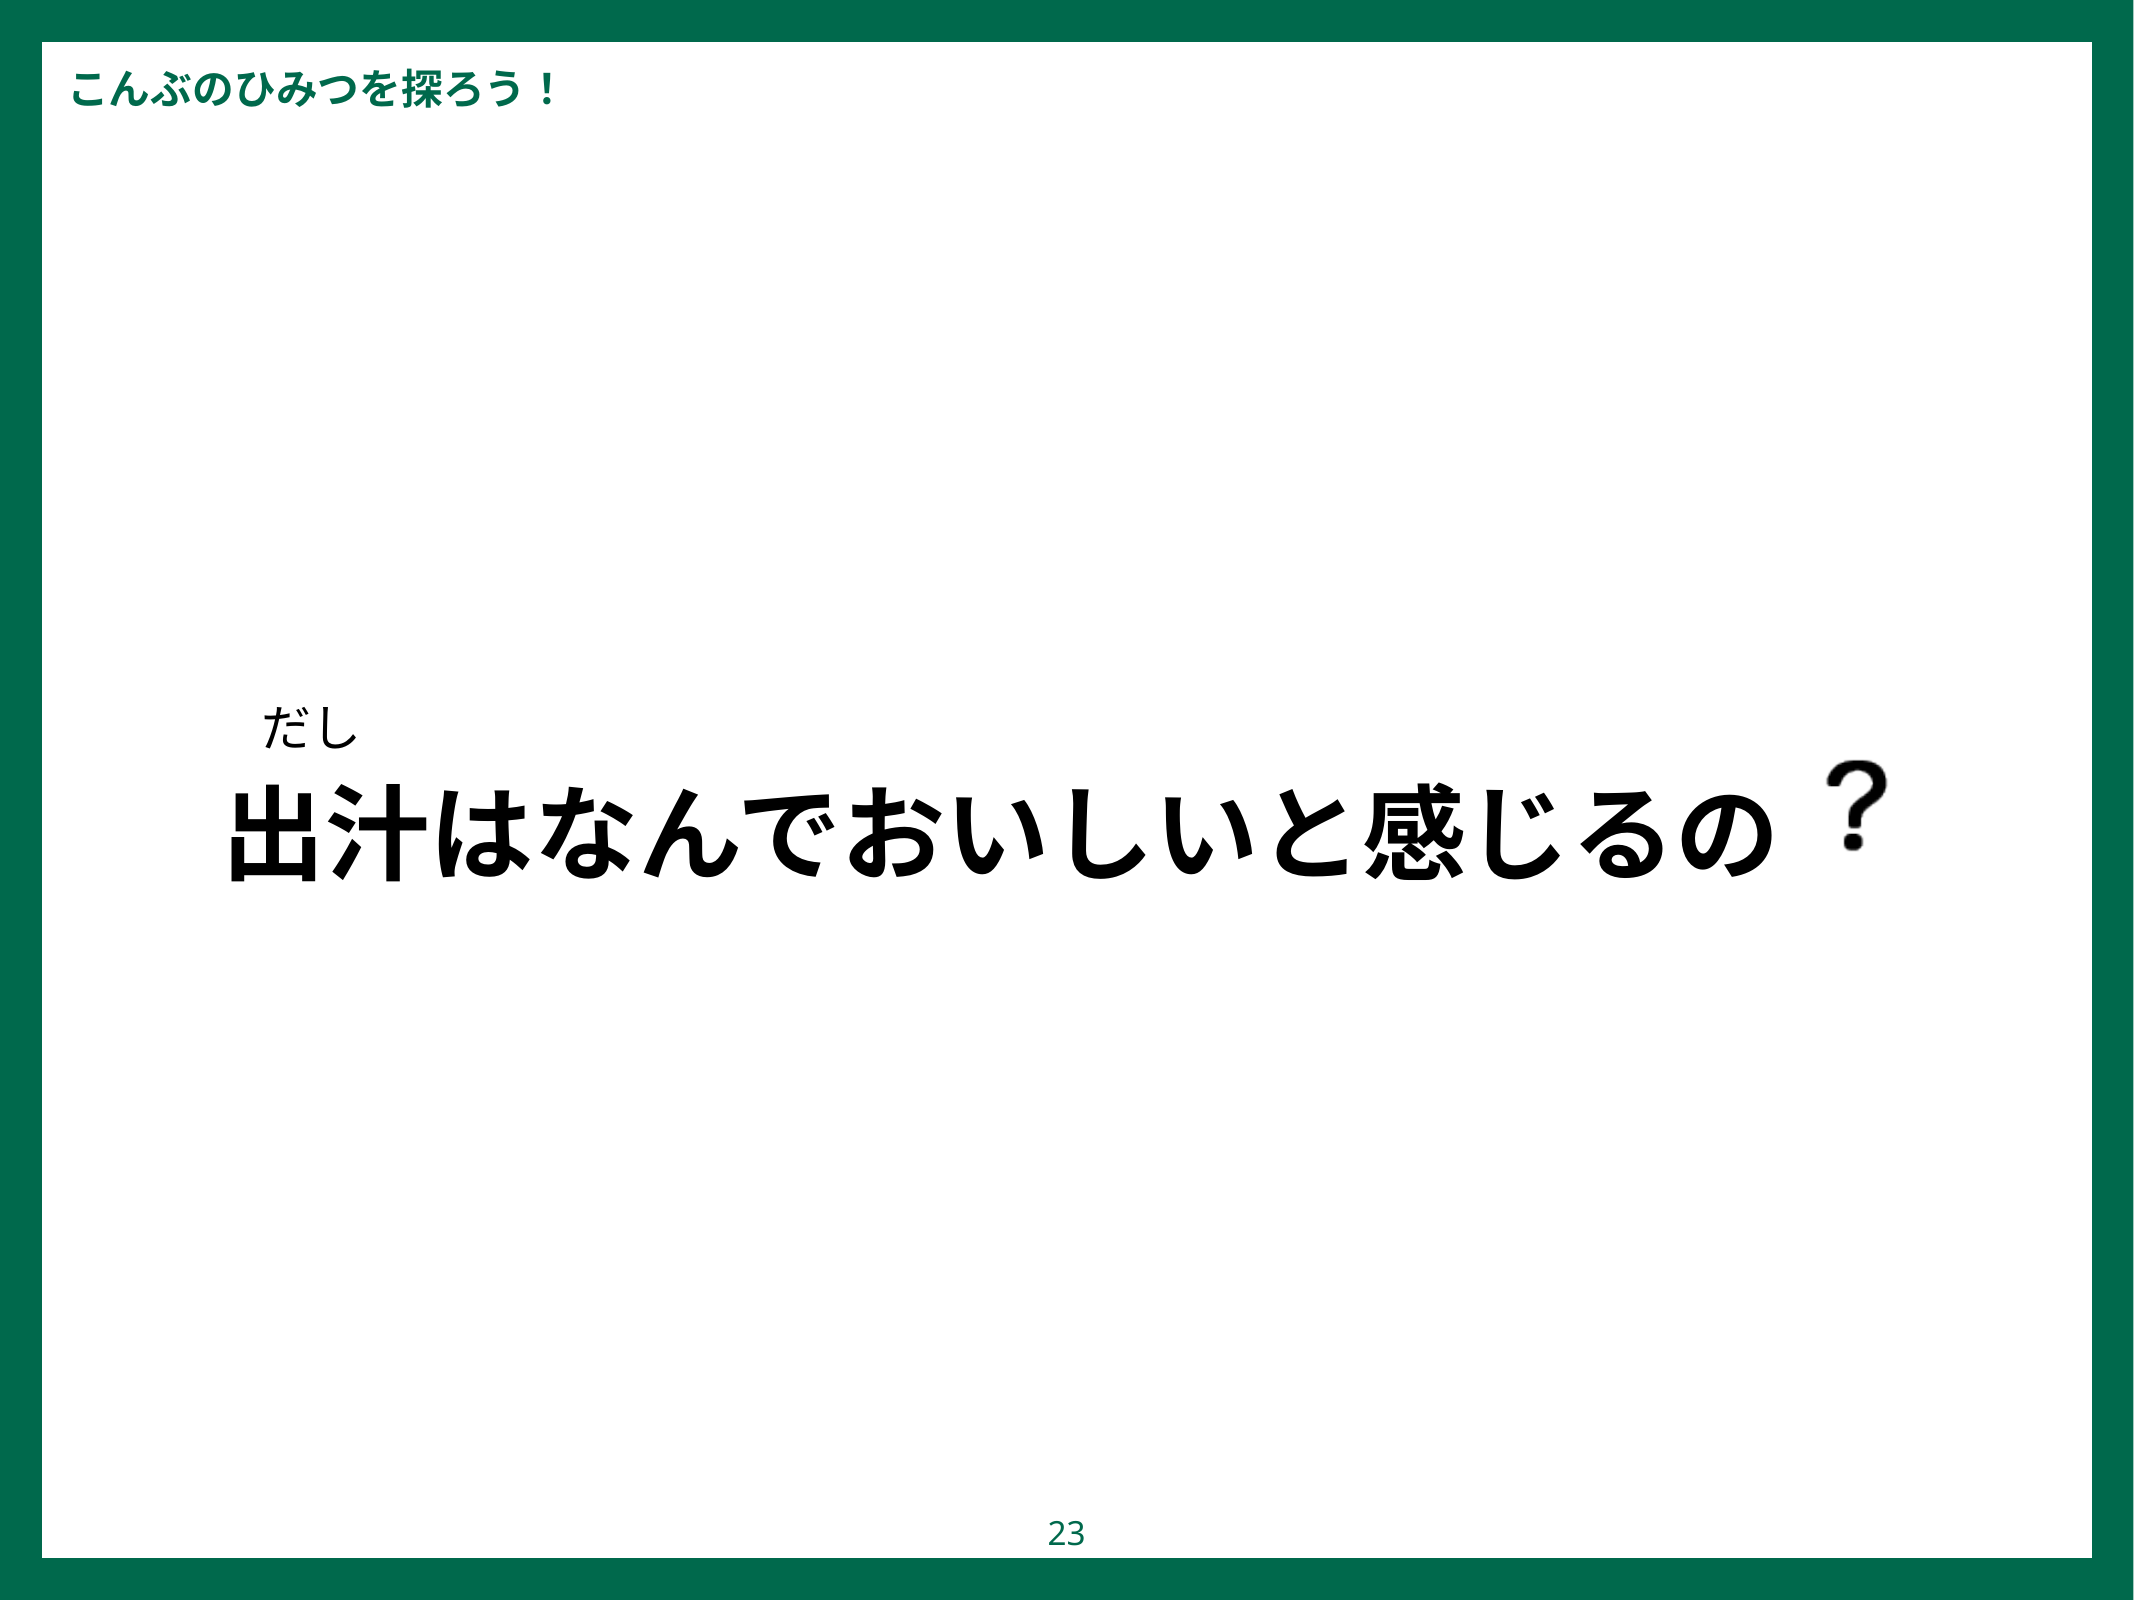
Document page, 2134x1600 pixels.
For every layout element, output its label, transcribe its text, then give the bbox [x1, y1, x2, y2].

text_box 出汁はなんでおいしいと感じるの [187, 697, 1919, 902]
picture [1799, 725, 1913, 875]
slide_number ‹#› [1014, 1503, 1119, 1600]
text_box だし [242, 687, 381, 765]
